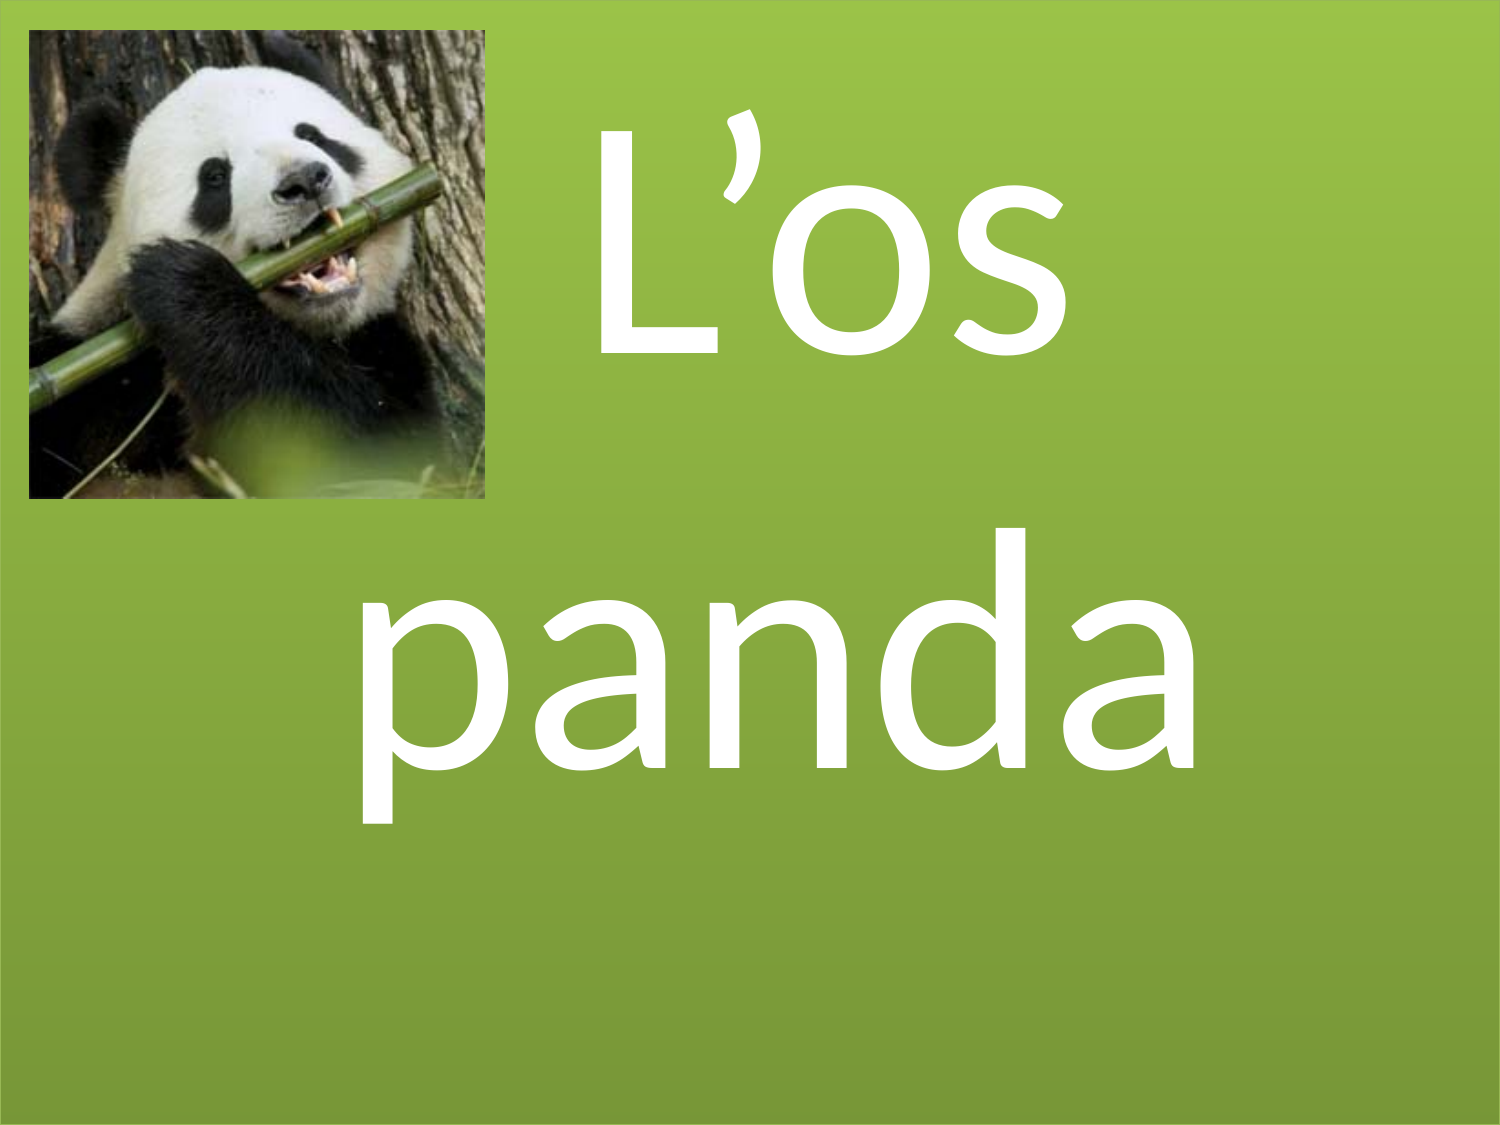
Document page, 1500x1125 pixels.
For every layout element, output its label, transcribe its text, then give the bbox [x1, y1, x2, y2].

picture [29, 30, 485, 499]
list L’os panda [0, 0, 1500, 1125]
